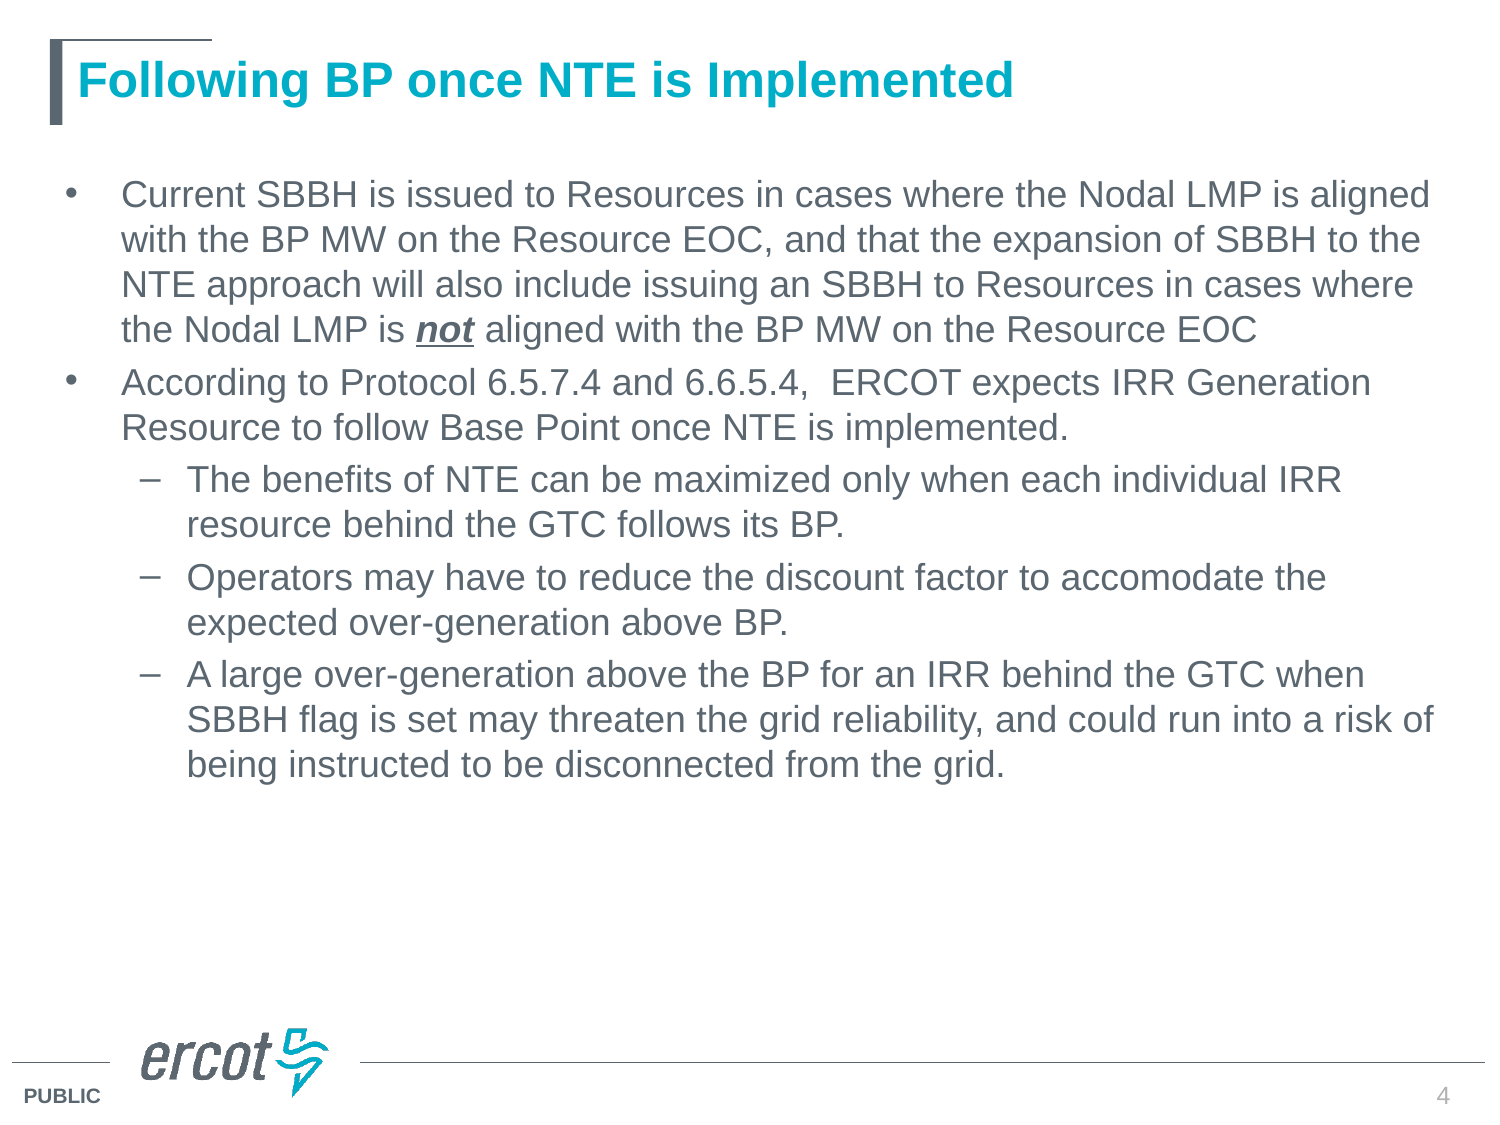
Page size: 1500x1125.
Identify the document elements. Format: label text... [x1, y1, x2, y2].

picture [137, 1024, 332, 1100]
list Current SBBH is issued to Resources in cases where the Nodal LMP is aligned with the BP MW on the Resource EOC, and that the expansion of SBBH to the NTE approach will also include issuing an SBBH to Resources in cases where the Nodal LMP is not aligned with the BP MW on the Resource EOC According to Protocol 6.5.7.4 and 6.6.5.4, ERCOT expects IRR Generation Resource to follow Base Point once NTE is implemented. The benefits of NTE can be maximized only when each individual IRR resource behind the GTC follows its BP. Operators may have to reduce the discount factor to accomodate the expected over-generation above BP. A large over-generation above the BP for an IRR behind the GTC when SBBH flag is set may threaten the grid reliability, and could run into a risk of being instructed to be disconnected from the grid. [50, 162, 1450, 992]
slide_number 4 [1400, 1076, 1488, 1113]
title Following BP once NTE is Implemented [62, 39, 1450, 125]
